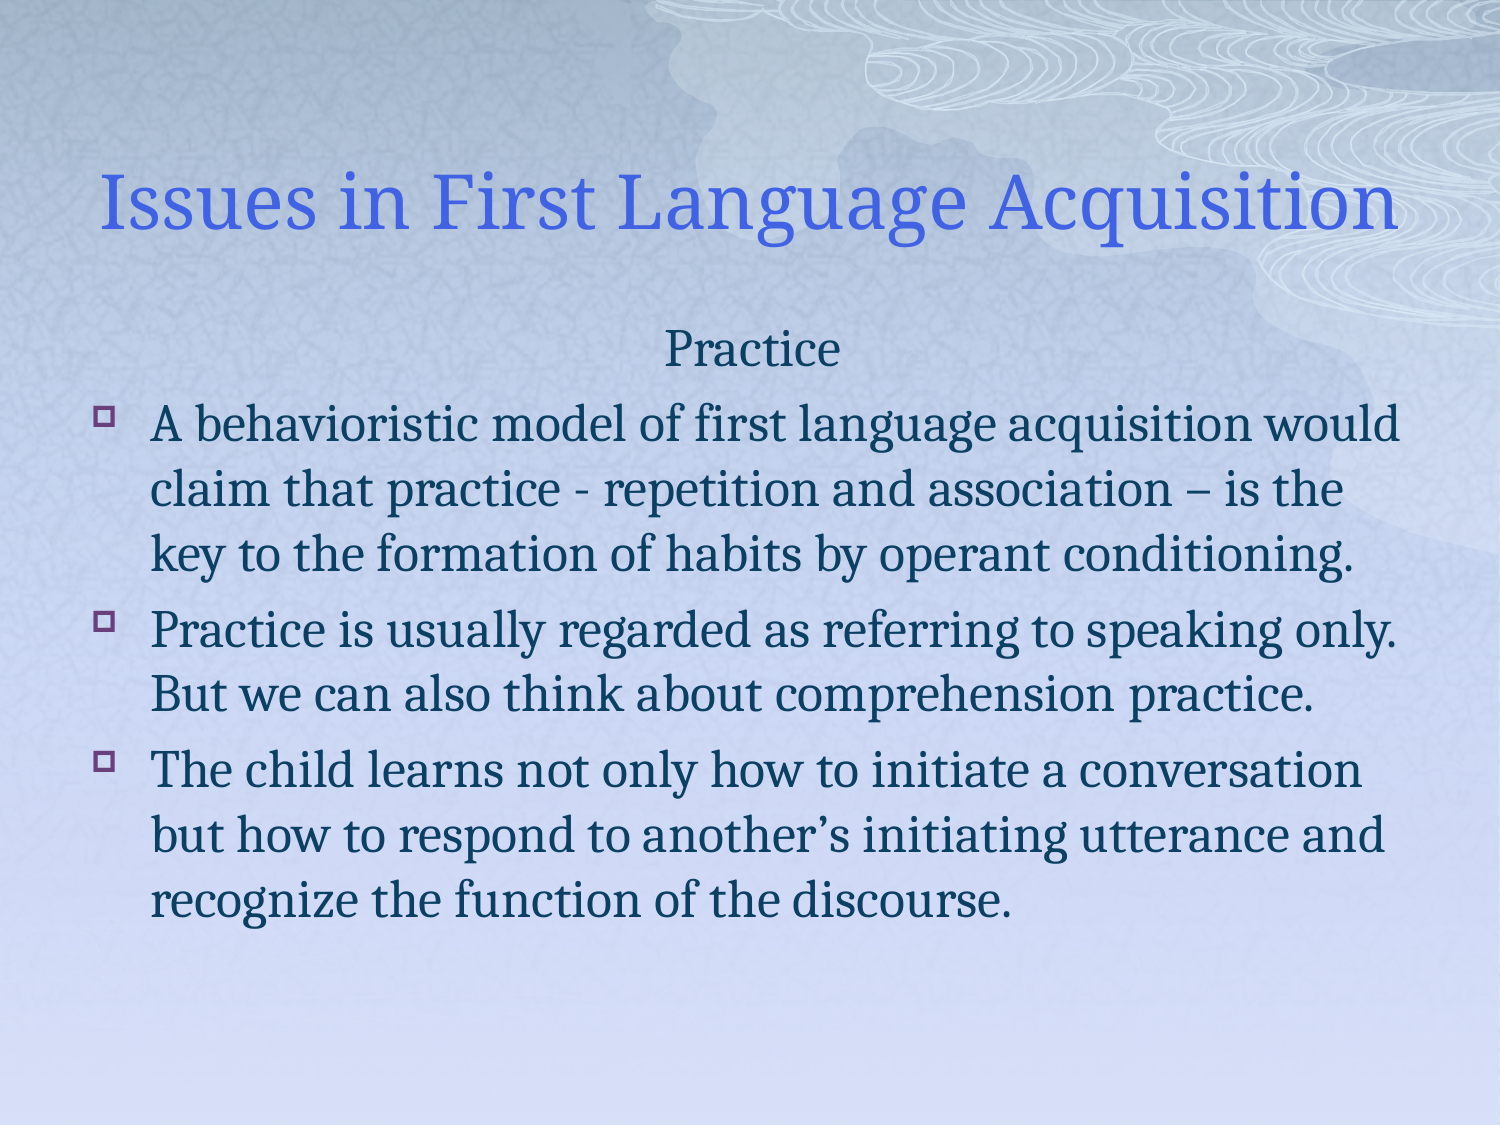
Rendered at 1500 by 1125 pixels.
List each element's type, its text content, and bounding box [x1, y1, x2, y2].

list Practice A behavioristic model of first language acquisition would claim that practice - repetition and association – is the key to the formation of habits by operant conditioning. Practice is usually regarded as referring to speaking only. But we can also think about comprehension practice. The child learns not only how to initiate a conversation but how to respond to another’s initiating utterance and recognize the function of the discourse. [76, 304, 1430, 1032]
title Issues in First Language Acquisition [75, 105, 1425, 293]
